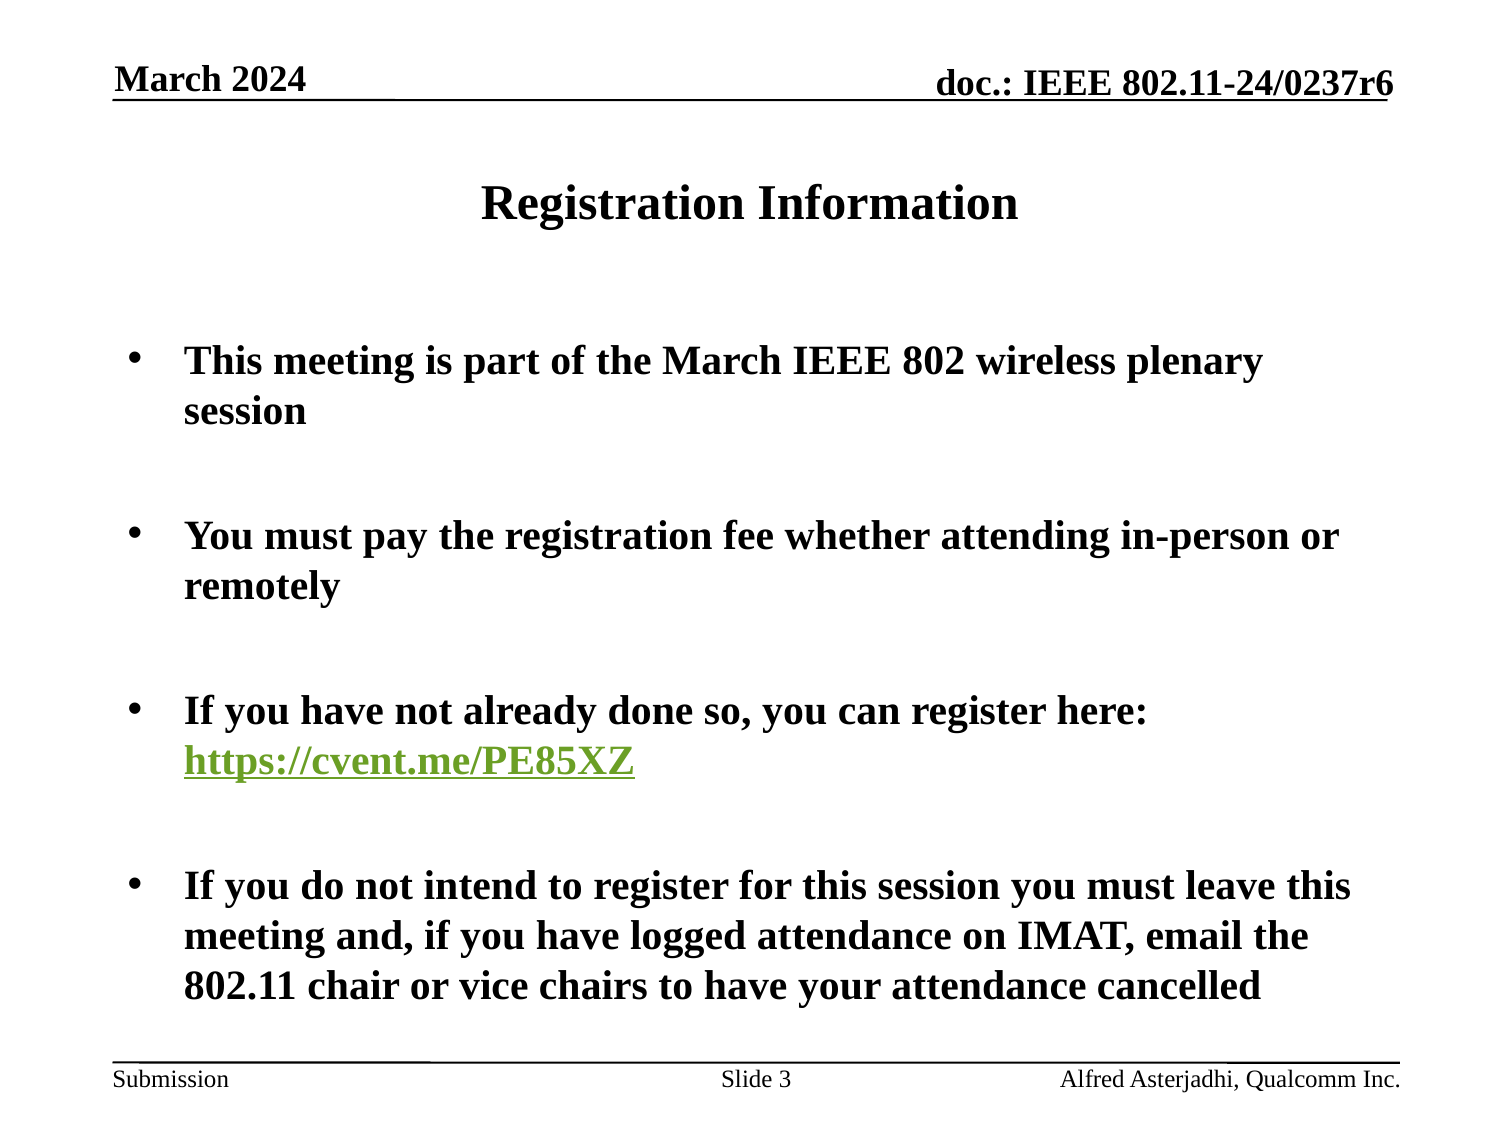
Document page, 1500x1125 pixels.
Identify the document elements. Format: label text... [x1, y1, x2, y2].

title Registration Information [112, 112, 1388, 288]
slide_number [114, 54, 423, 100]
slide_number Slide 3 [712, 1061, 800, 1123]
list This meeting is part of the March IEEE 802 wireless plenary session You must pay the registration fee whether attending in-person or remotely If you have not already done so, you can register here: https://cvent.me/PE85XZ If you do not intend to register for this session you must leave this meeting and, if you have logged attendance on IMAT, email the 802.11 chair or vice chairs to have your attendance cancelled [112, 324, 1388, 1063]
footer Alfred Asterjadhi, Qualcomm Inc. [878, 1061, 1402, 1093]
